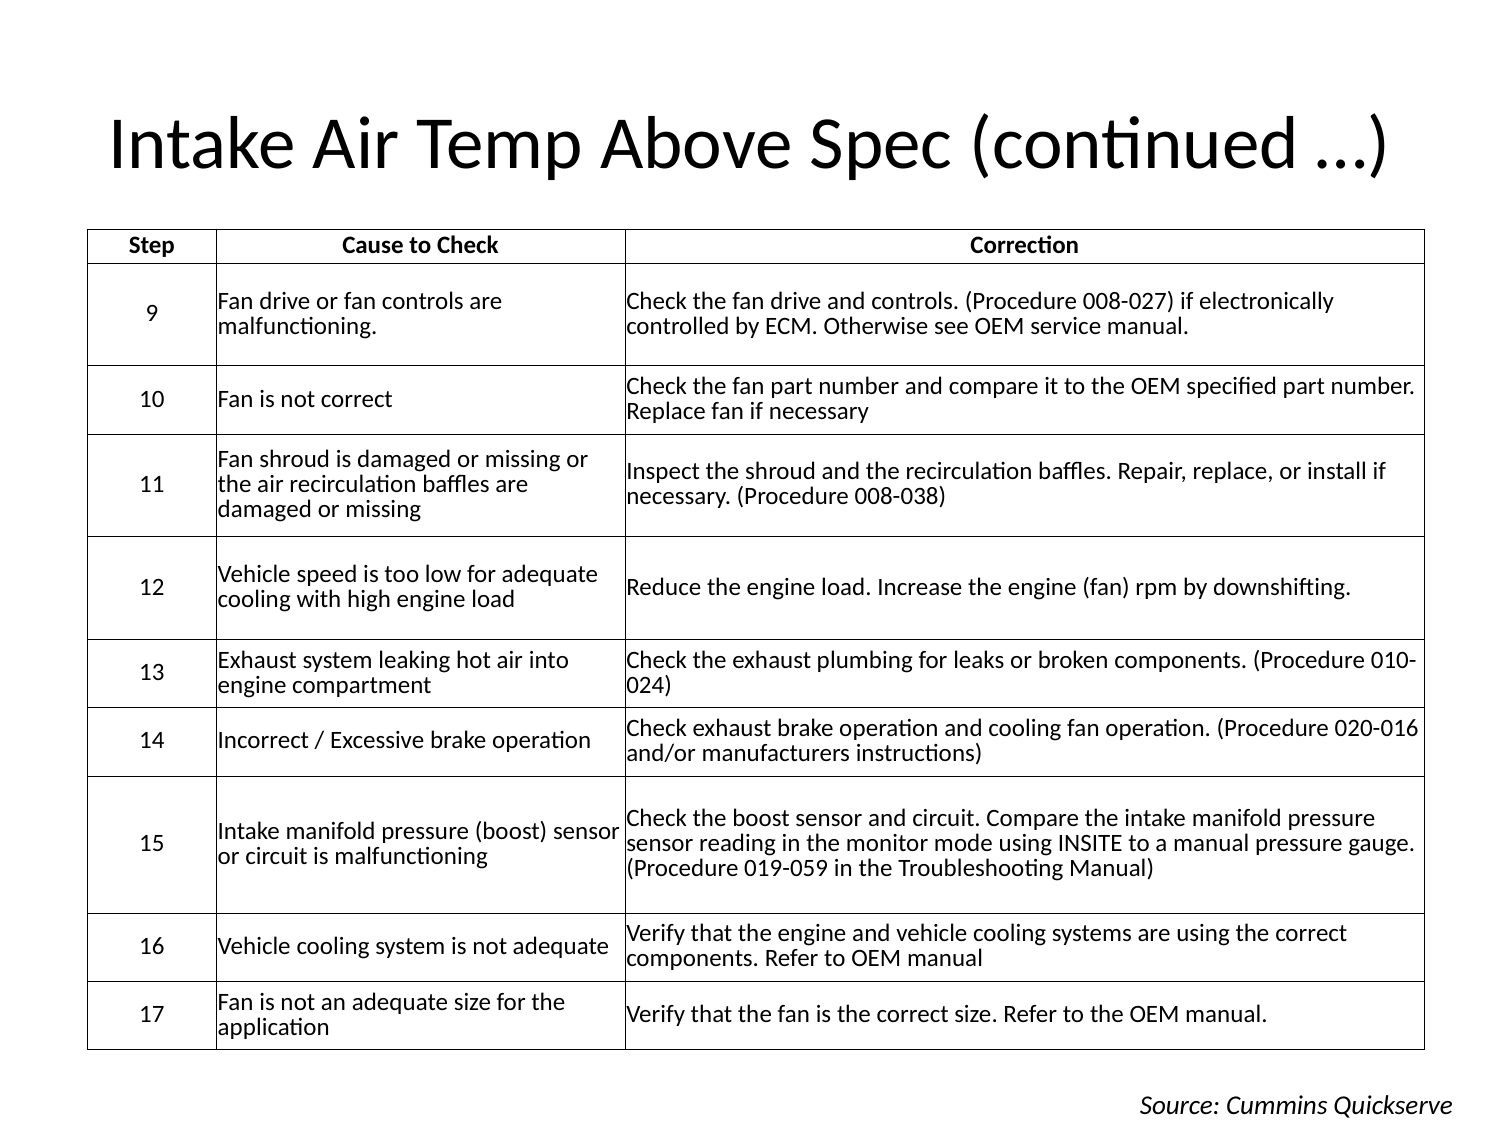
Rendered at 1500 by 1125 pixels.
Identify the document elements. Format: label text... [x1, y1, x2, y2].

title Intake Air Temp Above Spec (continued …) [74, 44, 1426, 233]
table_cell Vehicle speed is too low for adequate cooling with high engine load [217, 537, 625, 639]
table_cell Verify that the fan is the correct size. Refer to the OEM manual. [626, 982, 1424, 1049]
table_cell Inspect the shroud and the recirculation baffles. Repair, replace, or install if necessary. (Procedure 008-038) [626, 435, 1424, 536]
table_cell Intake manifold pressure (boost) sensor or circuit is malfunctioning [217, 777, 625, 913]
table_cell Check the boost sensor and circuit. Compare the intake manifold pressure sensor reading in the monitor mode using INSITE to a manual pressure gauge. (Procedure 019-059 in the Troubleshooting Manual) [626, 777, 1424, 913]
table_cell 16 [88, 914, 216, 981]
table_cell 13 [88, 640, 216, 707]
table_cell 14 [88, 708, 216, 776]
text_box Source: Cummins Quickserve [1124, 1079, 1500, 1125]
table_cell Check the fan part number and compare it to the OEM specified part number. Replace fan if necessary [626, 366, 1424, 434]
table_cell 9 [88, 264, 216, 365]
table_cell 12 [88, 537, 216, 639]
table_cell Check the exhaust plumbing for leaks or broken components. (Procedure 010-024) [626, 640, 1424, 707]
table_cell Fan drive or fan controls are malfunctioning. [217, 264, 625, 365]
table_cell Verify that the engine and vehicle cooling systems are using the correct components. Refer to OEM manual [626, 914, 1424, 981]
table_cell Fan shroud is damaged or missing or the air recirculation baffles are damaged or missing [217, 435, 625, 536]
table_cell 17 [88, 982, 216, 1049]
table_cell Check the fan drive and controls. (Procedure 008-027) if electronically controlled by ECM. Otherwise see OEM service manual. [626, 264, 1424, 365]
table_header Correction [626, 230, 1424, 263]
table_header Cause to Check [217, 230, 625, 263]
table_cell 15 [88, 777, 216, 913]
table_header Step [88, 230, 216, 263]
table_cell 10 [88, 366, 216, 434]
table_cell Reduce the engine load. Increase the engine (fan) rpm by downshifting. [626, 537, 1424, 639]
table_cell Incorrect / Excessive brake operation [217, 708, 625, 776]
table_cell Check exhaust brake operation and cooling fan operation. (Procedure 020-016 and/or manufacturers instructions) [626, 708, 1424, 776]
table_cell Fan is not correct [217, 366, 625, 434]
table_cell Fan is not an adequate size for the application [217, 982, 625, 1049]
table_cell Vehicle cooling system is not adequate [217, 914, 625, 981]
table_cell Exhaust system leaking hot air into engine compartment [217, 640, 625, 707]
table_cell 11 [88, 435, 216, 536]
